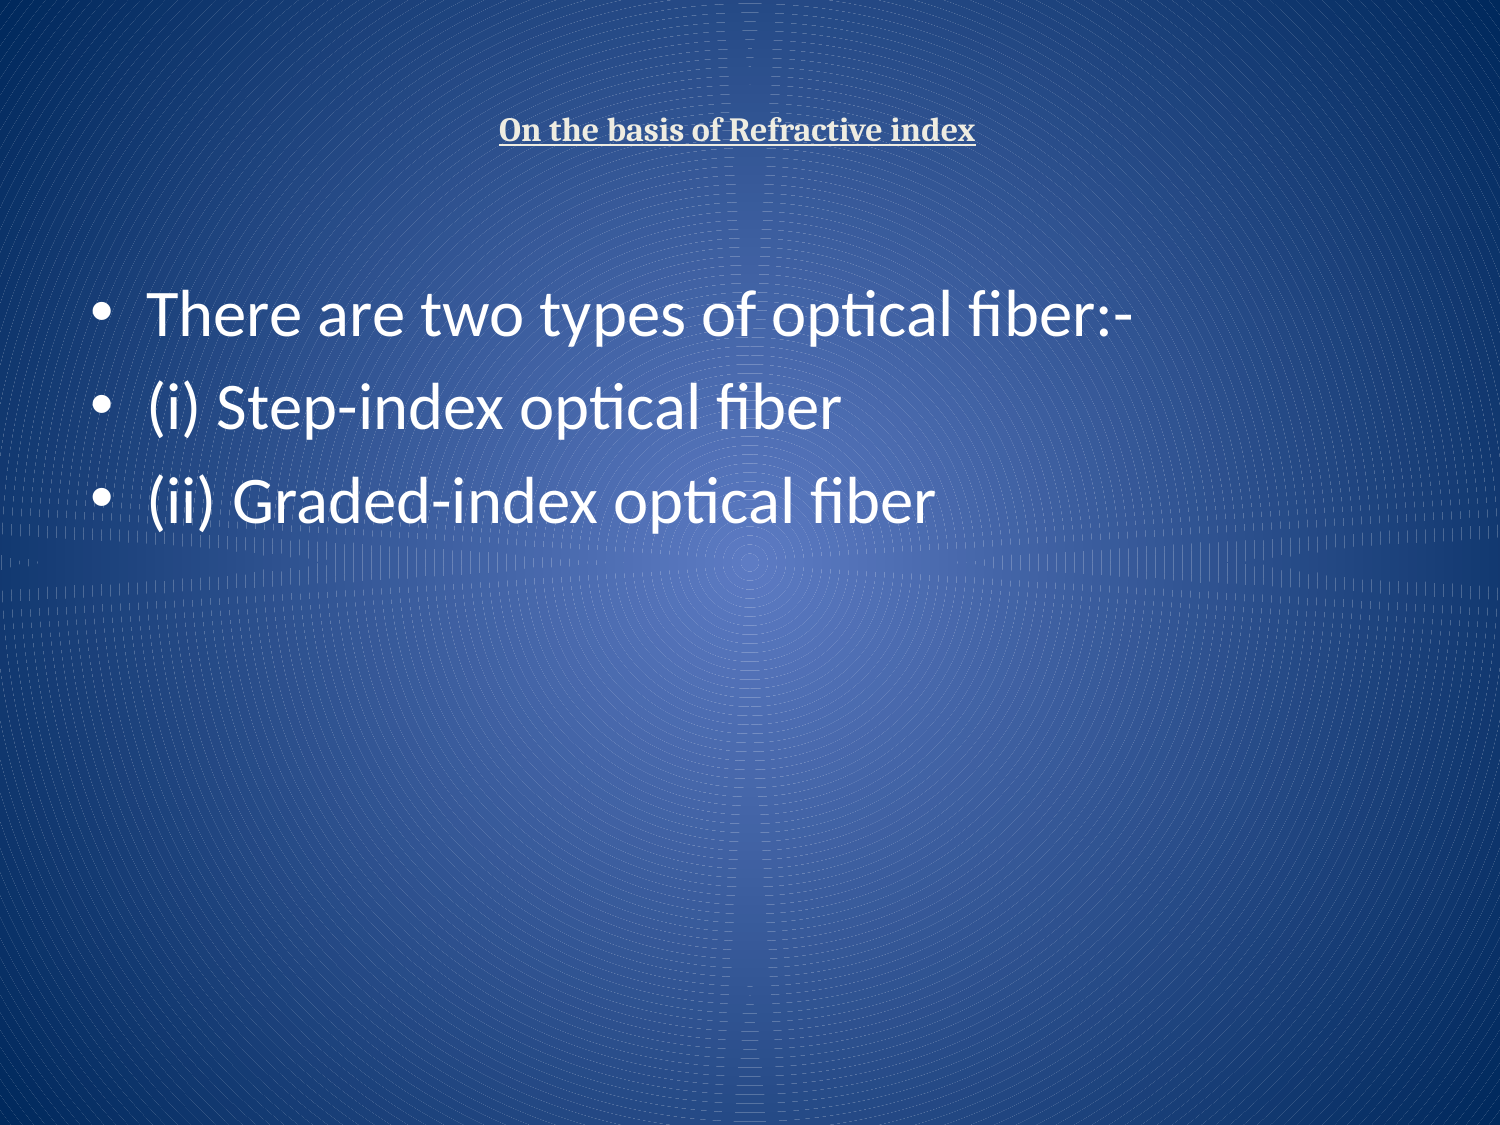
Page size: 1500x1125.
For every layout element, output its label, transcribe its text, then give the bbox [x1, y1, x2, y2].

title On the basis of Refractive index [62, 99, 1413, 238]
list There are two types of optical fiber:- (i) Step-index optical fiber (ii) Graded-index optical fiber [75, 262, 1425, 1005]
